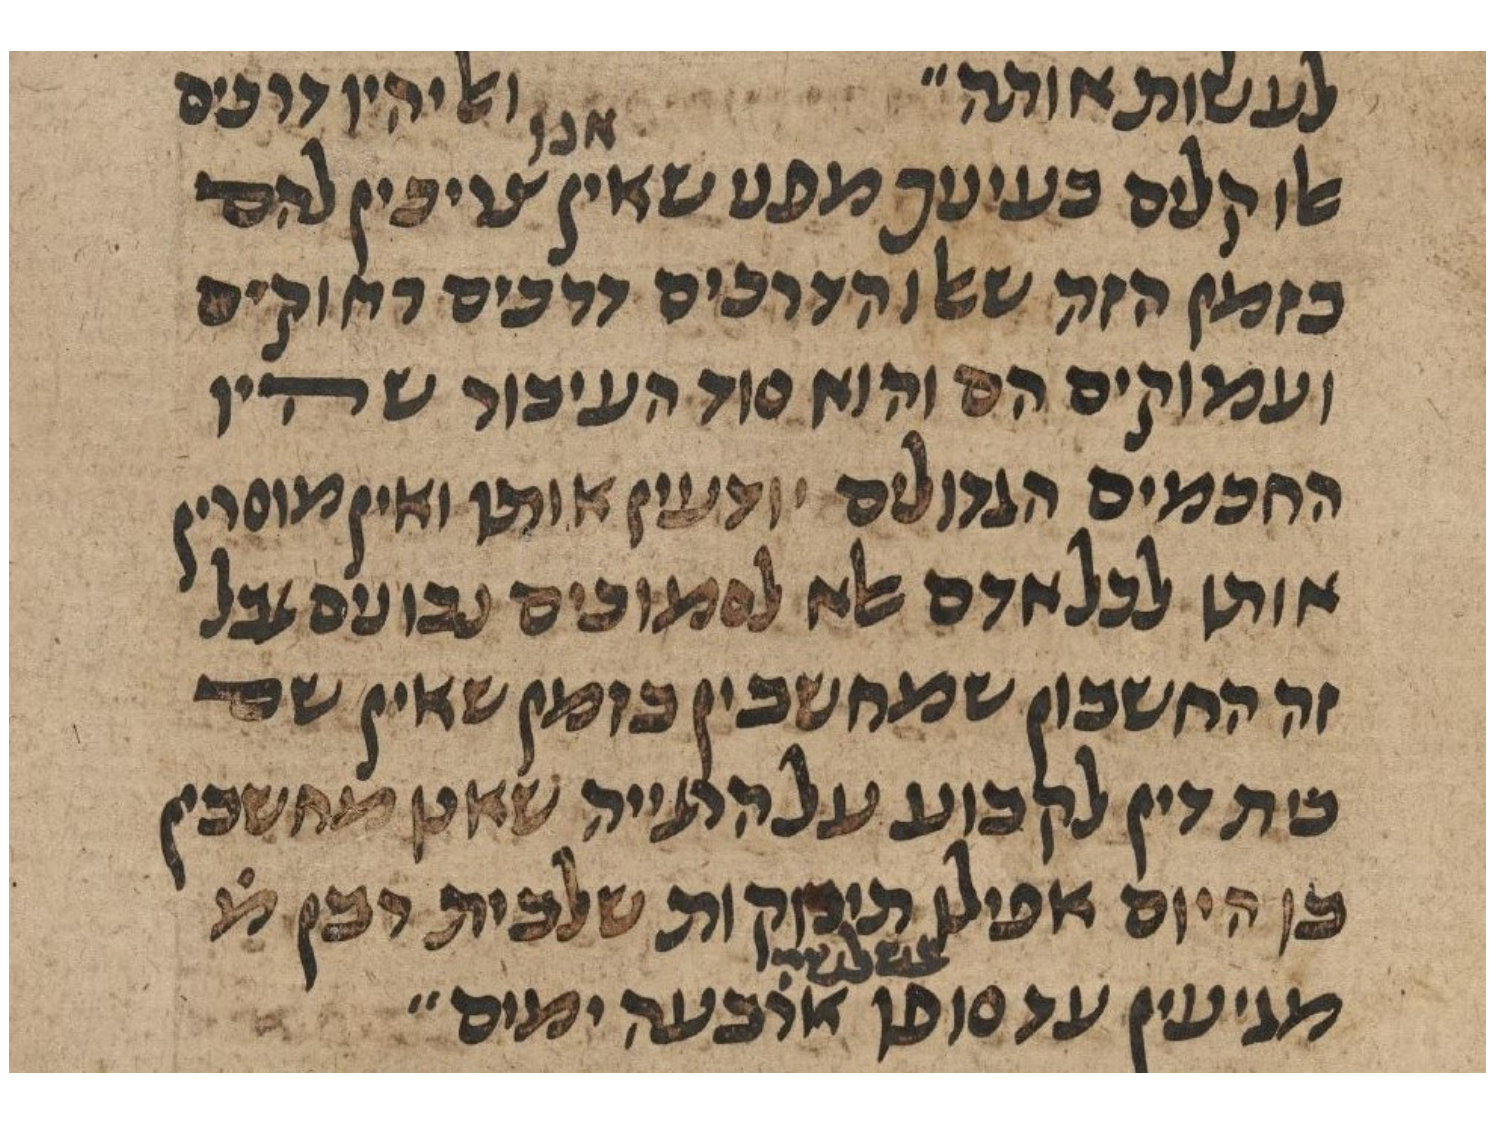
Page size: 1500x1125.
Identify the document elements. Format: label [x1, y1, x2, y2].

picture [8, 51, 1486, 1073]
